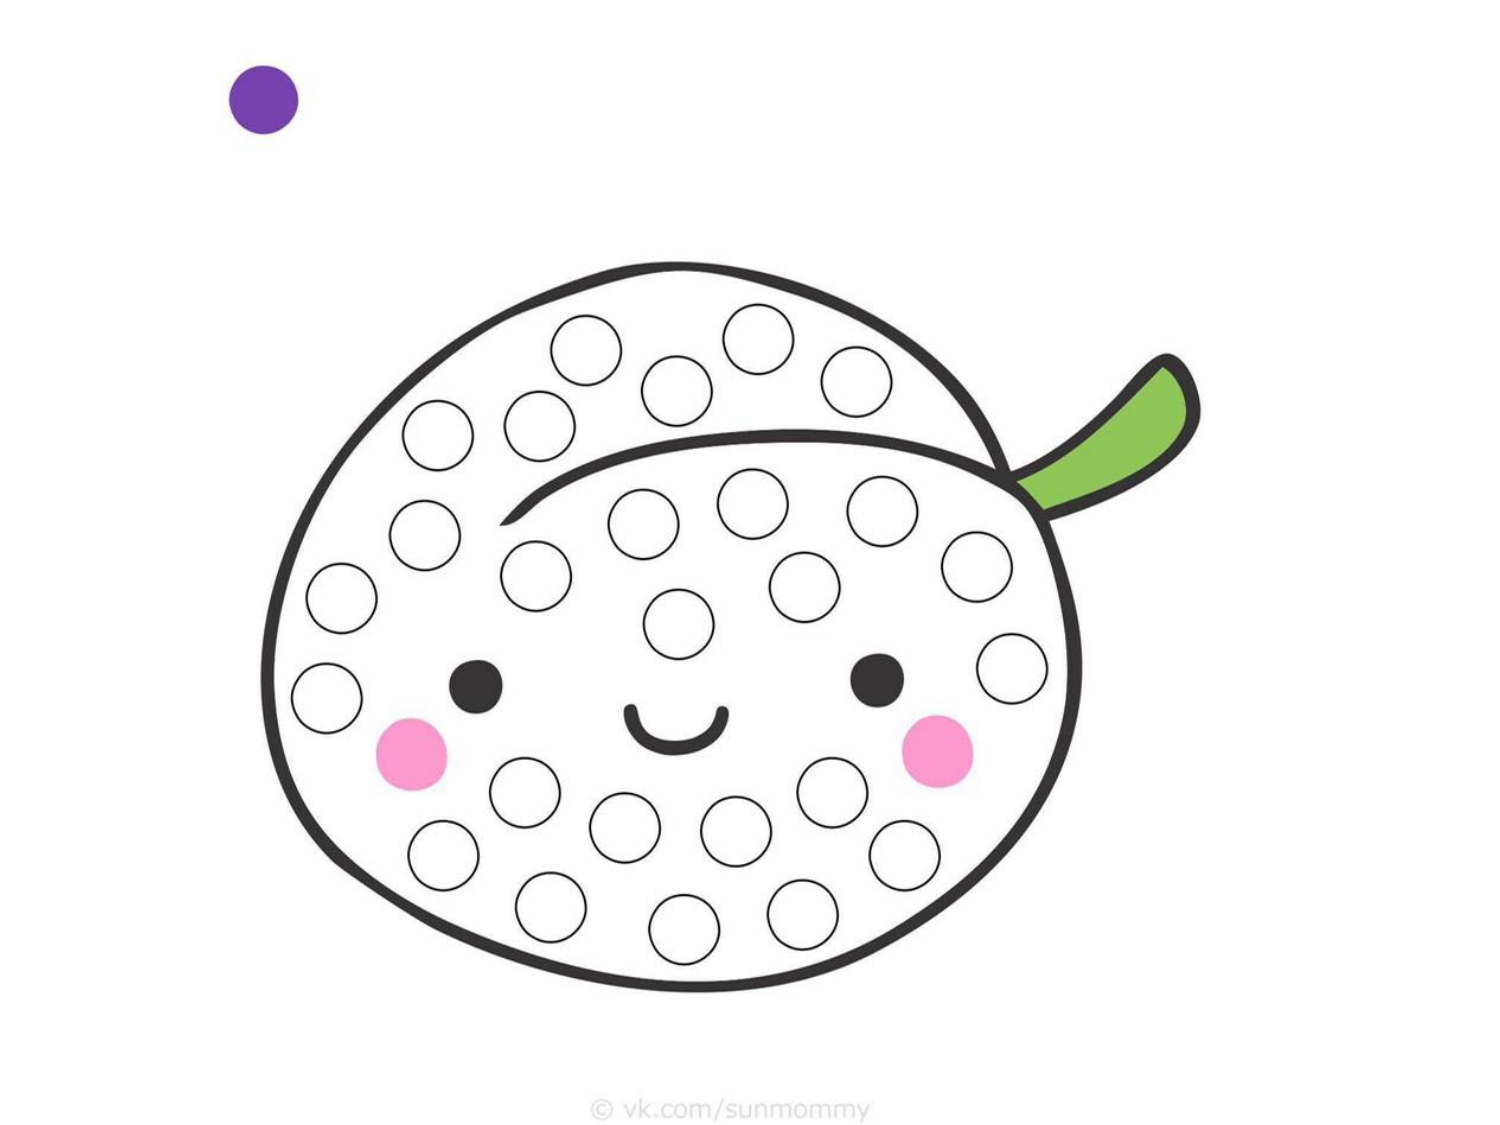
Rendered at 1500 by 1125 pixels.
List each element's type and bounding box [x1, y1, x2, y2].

picture [162, 0, 1301, 1125]
